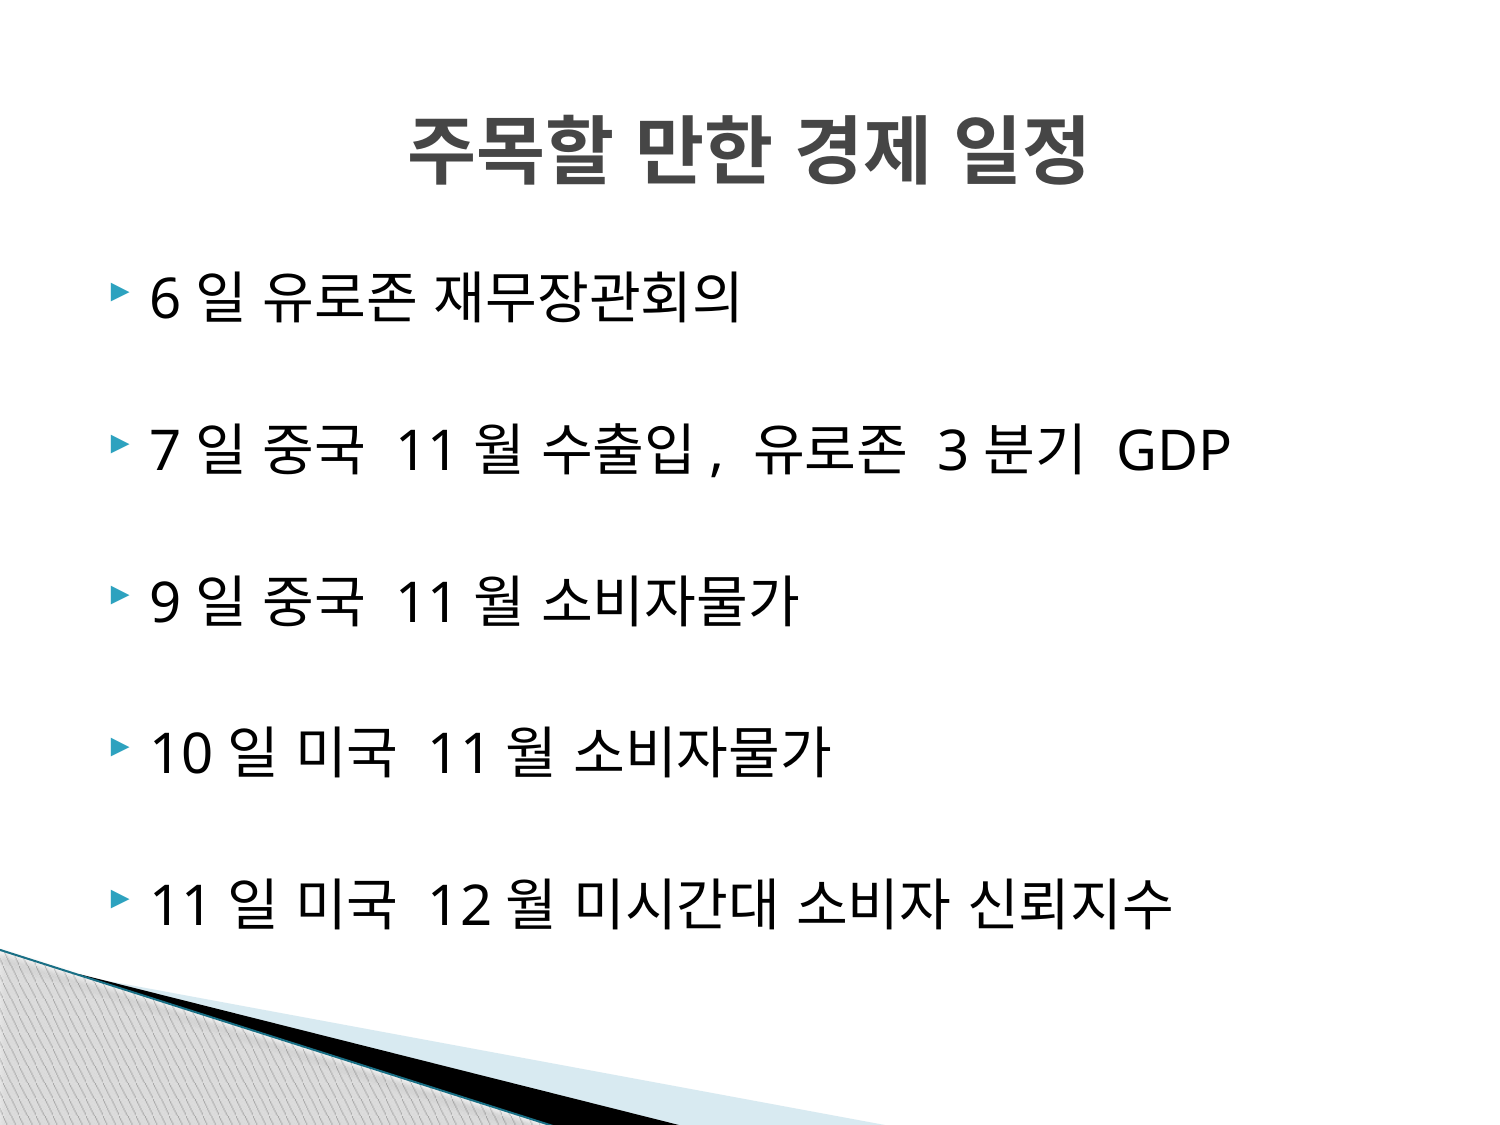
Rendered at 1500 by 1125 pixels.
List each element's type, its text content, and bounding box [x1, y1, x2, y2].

title 주목할 만한 경제 일정 [75, 54, 1425, 243]
list 6일 유로존 재무장관회의 7일 중국 11월 수출입, 유로존 3분기 GDP 9일 중국 11월 소비자물가 10일 미국 11월 소비자물가 11일 미국 12월 미시간대 소비자 신뢰지수 [75, 255, 1425, 998]
